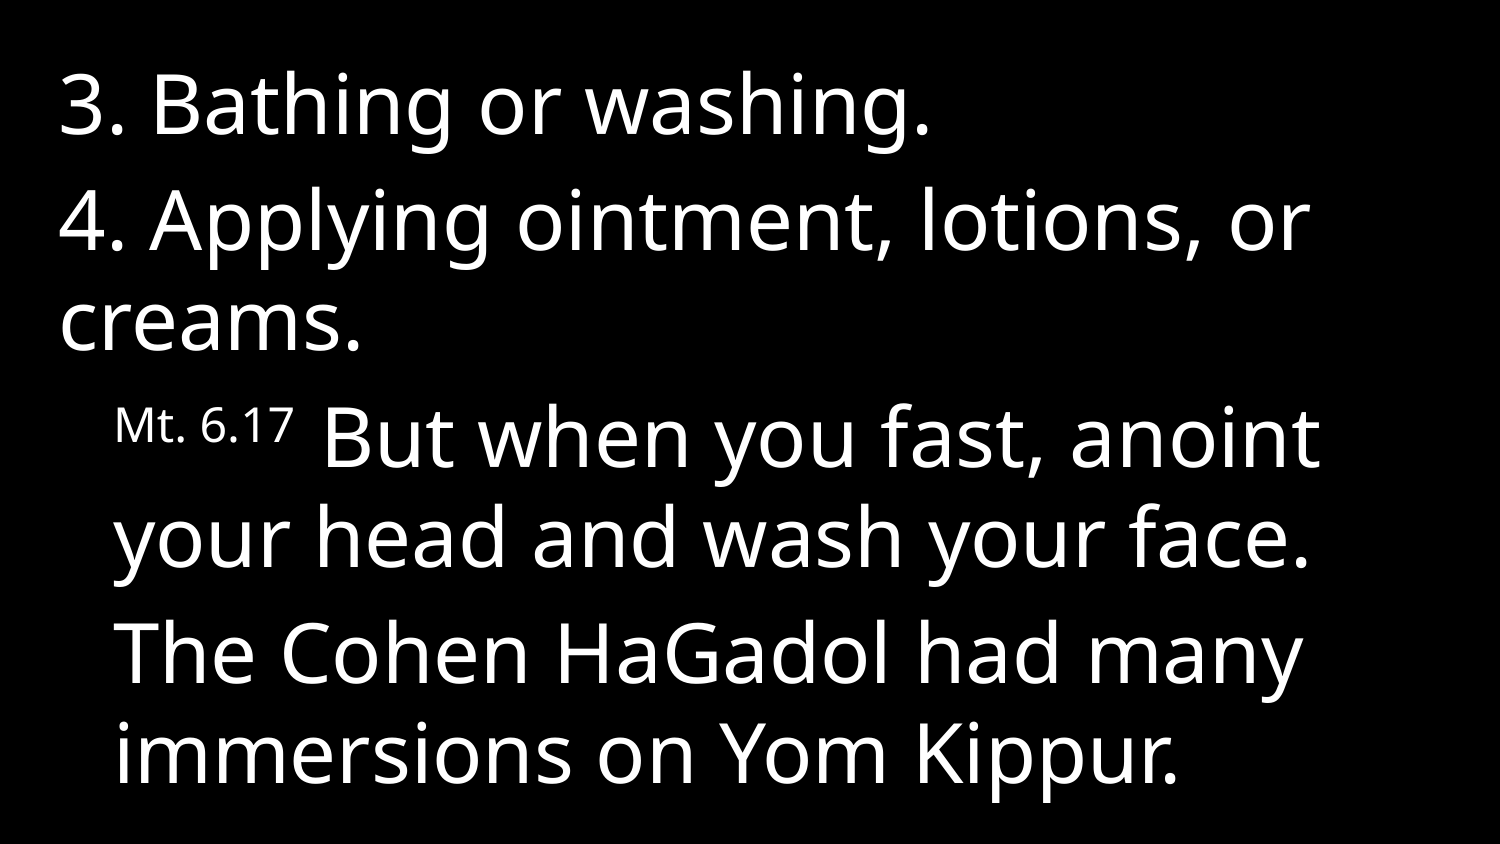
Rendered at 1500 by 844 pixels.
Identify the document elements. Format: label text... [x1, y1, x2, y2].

list 3. Bathing or washing. 4. Applying ointment, lotions, or creams. Mt. 6.17 But when you fast, anoint your head and wash your face. The Cohen HaGadol had many immersions on Yom Kippur. [50, 46, 1425, 810]
